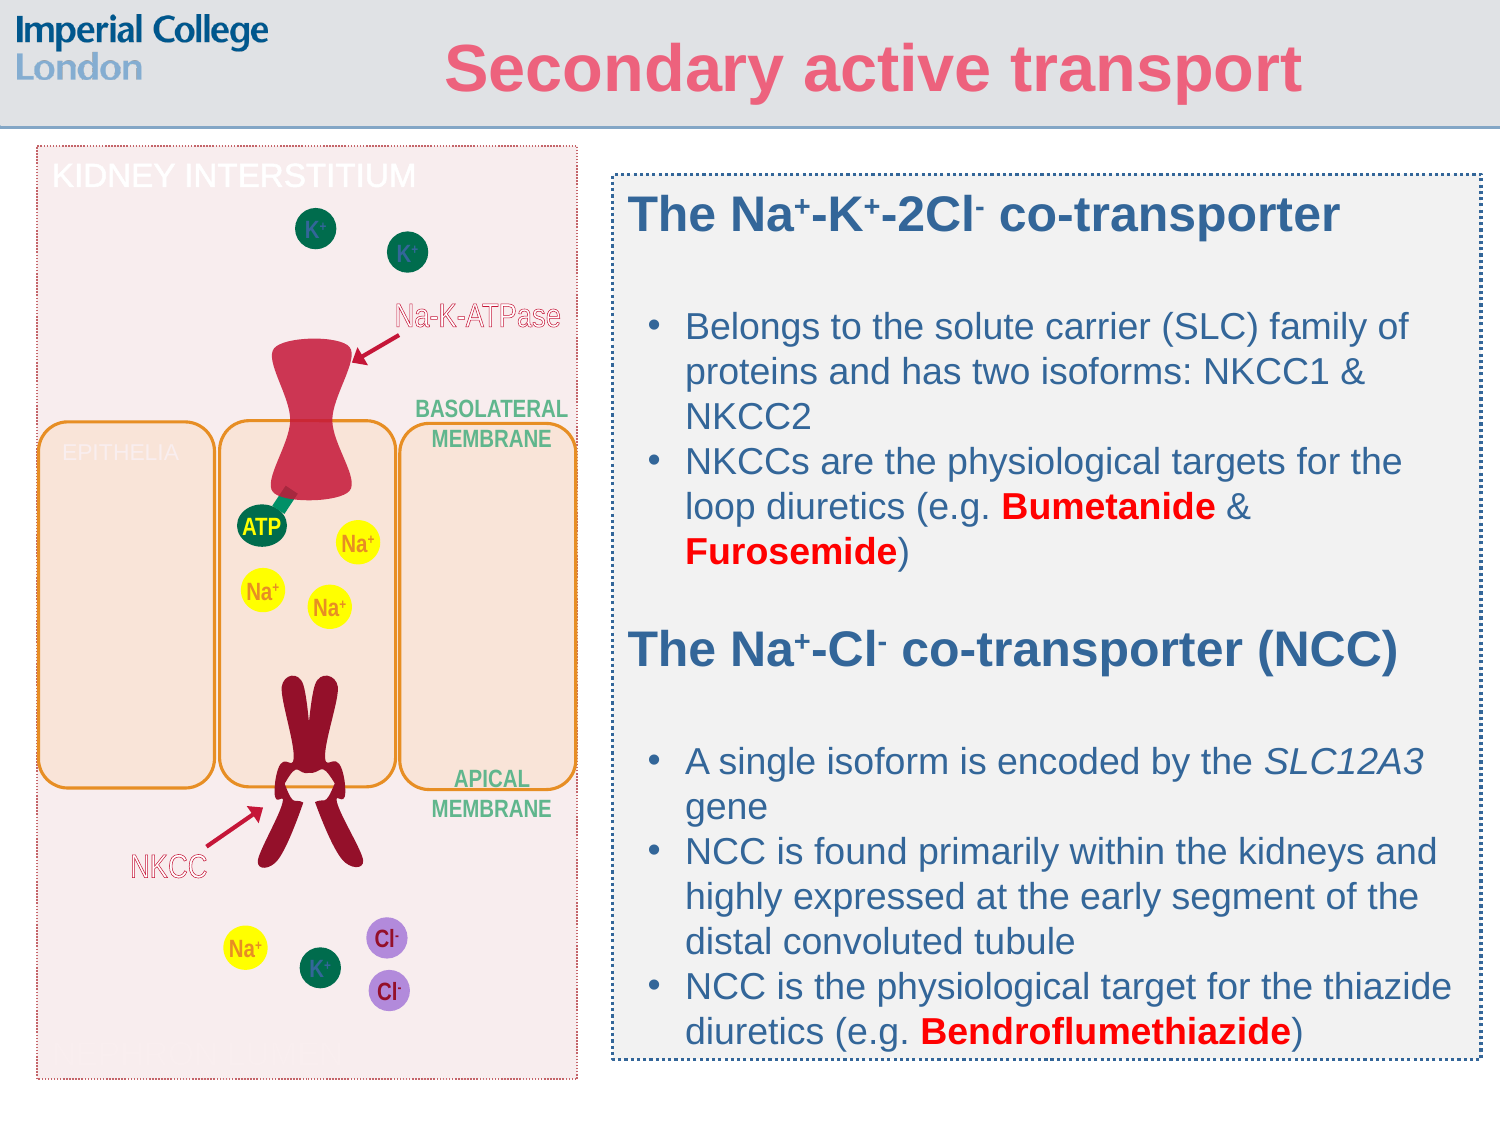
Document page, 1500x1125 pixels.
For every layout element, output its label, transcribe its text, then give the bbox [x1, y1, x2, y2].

text_box Cl- [366, 917, 408, 959]
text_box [351, 286, 578, 363]
text_box KIDNEY INTERSTITIUM NEPHRON LUMEN [36, 145, 578, 1080]
text_box K+ [295, 207, 337, 250]
text_box [219, 420, 396, 787]
picture [0, 0, 1500, 129]
text_box Cl- [368, 969, 410, 1012]
text_box [309, 675, 364, 868]
text_box [268, 675, 311, 868]
title Secondary active transport [312, 12, 1436, 118]
text_box Na+ [307, 584, 352, 629]
text_box Na+ [335, 520, 381, 565]
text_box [236, 488, 291, 548]
text_box EPITHELIA [38, 421, 215, 789]
text_box The Na+-K+-2Cl- co-transporter Belongs to the solute carrier (SLC) family of proteins and has two isoforms: NKCC1 & NKCC2 NKCCs are the physiological targets for the loop diuretics (e.g. Bumetanide & Furosemide) The Na+-Cl- co-transporter (NCC) A single isoform is encoded by the SLC12A3 gene NCC is found primarily within the kidneys and highly expressed at the early segment of the distal convoluted tubule NCC is the physiological target for the thiazide diuretics (e.g. Bendroflumethiazide) [612, 174, 1482, 1060]
text_box APICAL MEMBRANE [413, 755, 571, 830]
text_box K+ [299, 947, 341, 989]
text_box Na+ [240, 567, 286, 613]
text_box BASOLATERAL MEMBRANE [399, 385, 585, 461]
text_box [114, 807, 264, 893]
text_box [399, 461, 576, 785]
text_box [270, 338, 352, 501]
text_box K+ [386, 231, 429, 273]
text_box Na+ [223, 925, 268, 970]
